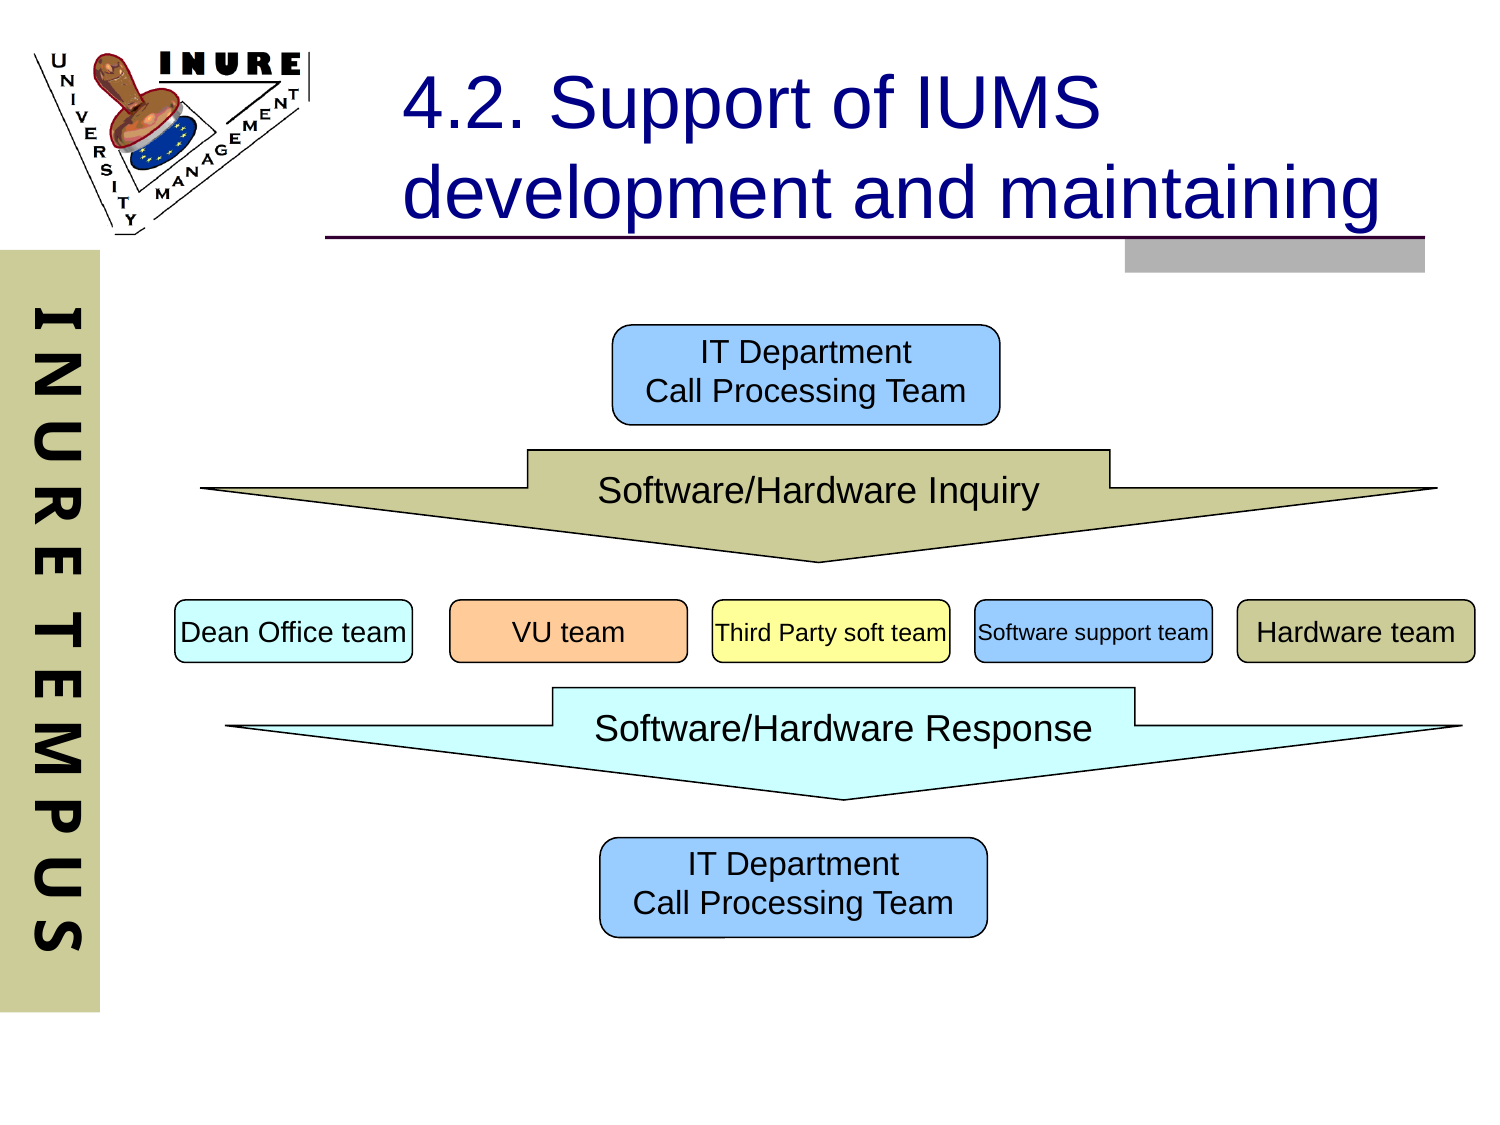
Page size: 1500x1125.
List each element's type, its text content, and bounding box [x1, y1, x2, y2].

text_box 4.2. Support of IUMS development and maintaining [387, 50, 1453, 238]
text_box Software/Hardware Response [225, 687, 1463, 801]
text_box IT Department Call Processing Team [599, 837, 988, 938]
text_box IT Department Call Processing Team [612, 324, 1000, 425]
text_box Hardware team [1237, 599, 1475, 663]
text_box Third Party soft team [712, 599, 950, 663]
picture [24, 37, 325, 249]
text_box Software/Hardware Inquiry [200, 450, 1438, 563]
text_box Dean Office team [174, 599, 413, 663]
text_box VU team [449, 599, 688, 663]
text_box Software support team [974, 599, 1213, 663]
